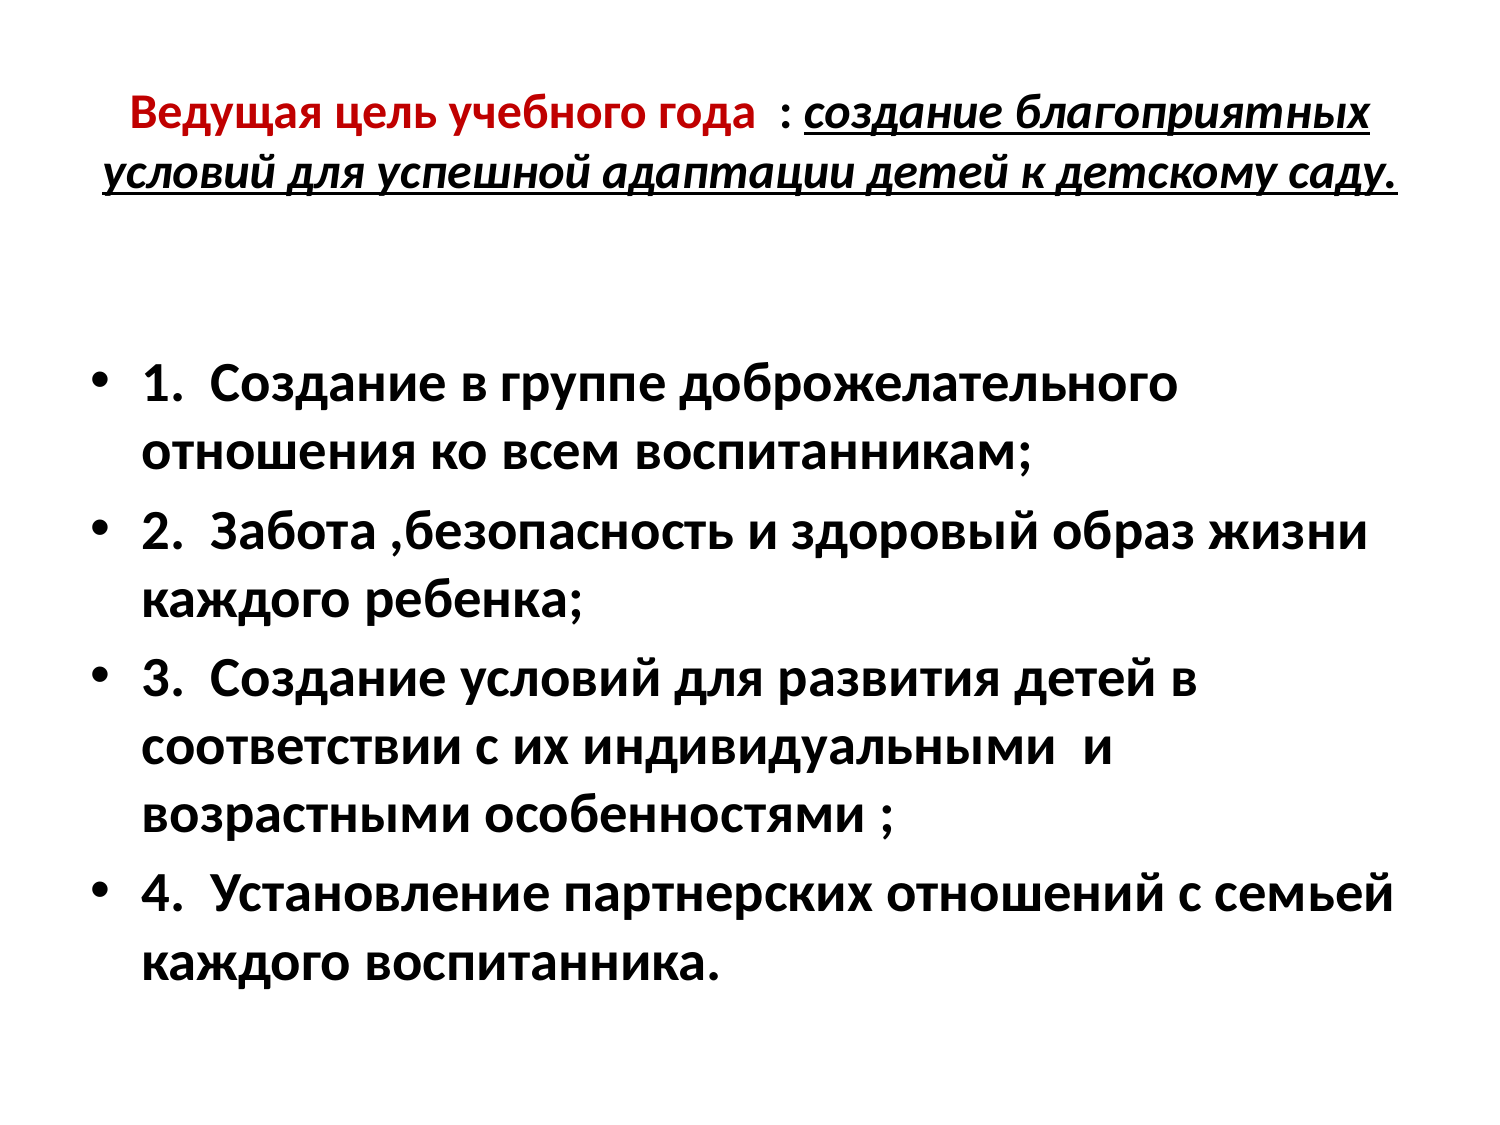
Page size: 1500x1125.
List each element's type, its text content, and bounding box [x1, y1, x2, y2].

title Ведущая цель учебного года : создание благоприятных условий для успешной адаптации детей к детскому саду. [75, 45, 1425, 233]
list 1. Создание в группе доброжелательного отношения ко всем воспитанникам; 2. Забота ,безопасность и здоровый образ жизни каждого ребенка; 3. Создание условий для развития детей в соответствии с их индивидуальными и возрастными особенностями ; 4. Установление партнерских отношений с семьей каждого воспитанника. [75, 262, 1425, 1005]
